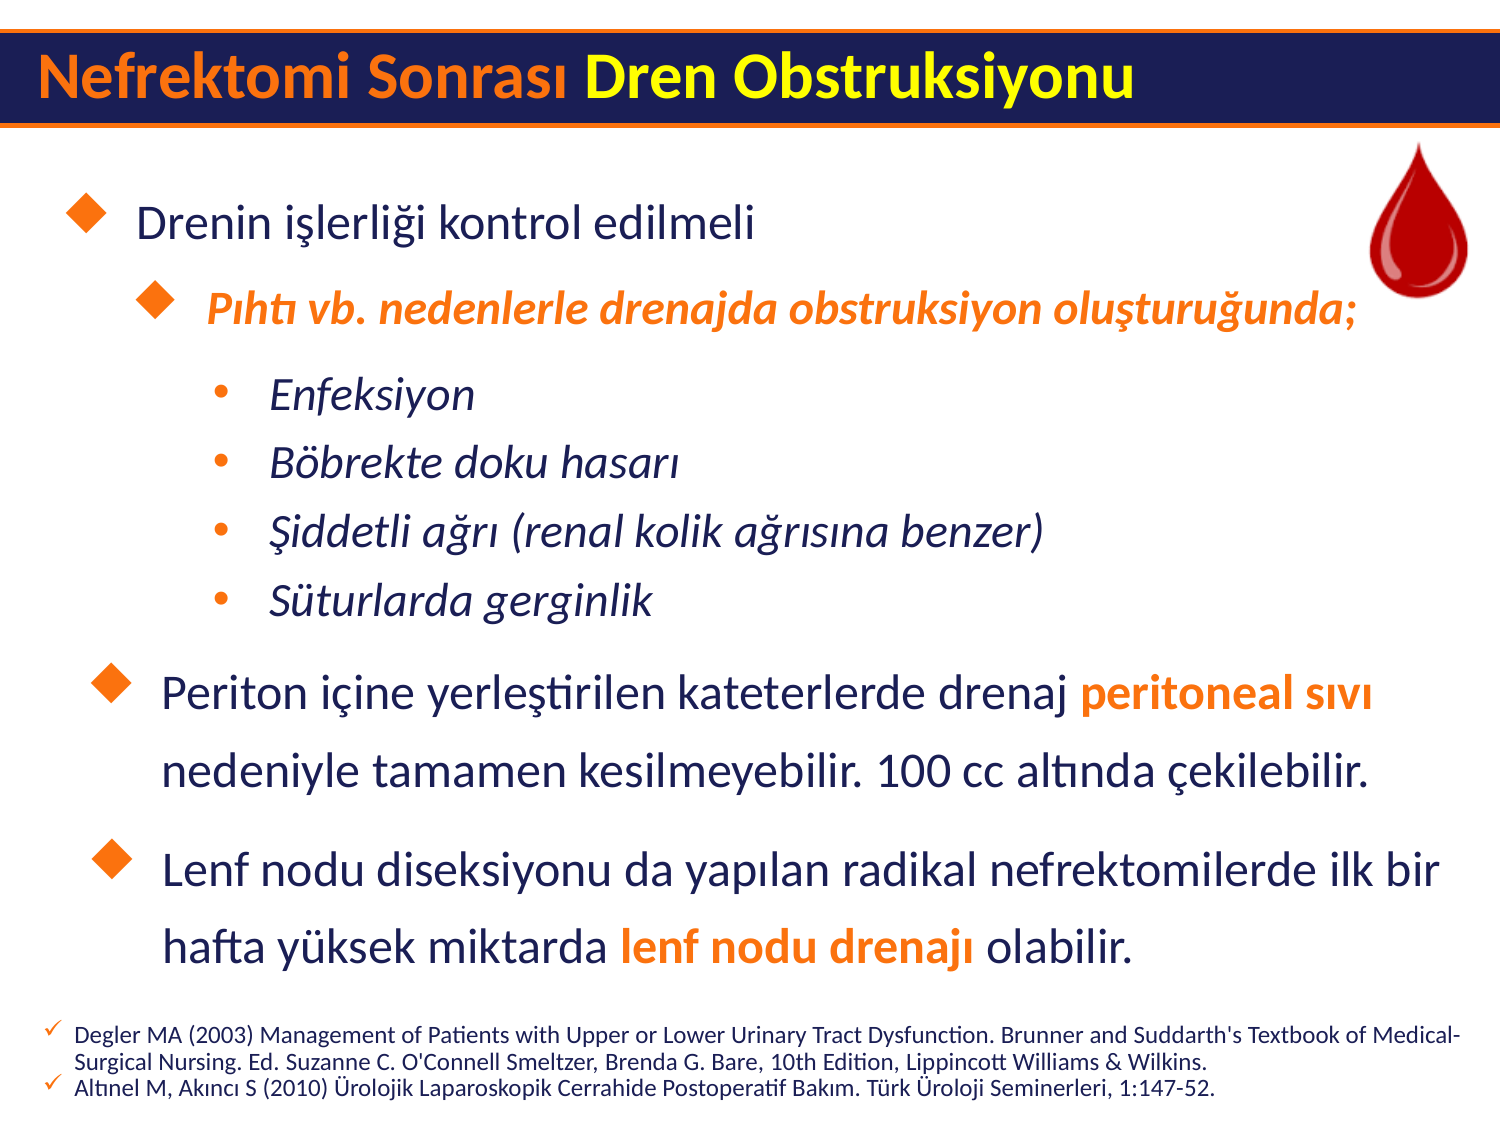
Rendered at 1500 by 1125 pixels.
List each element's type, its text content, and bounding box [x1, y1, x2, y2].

text_box Periton içine yerleştirilen kateterlerde drenaj peritoneal sıvı nedeniyle tamamen kesilmeyebilir. 100 cc altında çekilebilir. [71, 633, 1466, 805]
picture [1339, 140, 1500, 301]
text_box Nefrektomi Sonrası Dren Obstruksiyonu [0, 31, 1500, 126]
text_box Drenin işlerliği kontrol edilmeli [46, 164, 1334, 257]
text_box Degler MA (2003) Management of Patients with Upper or Lower Urinary Tract Dysfunction. Brunner and Suddarth's Textbook of Medical-Surgical Nursing. Ed. Suzanne C. O'Connell Smeltzer, Brenda G. Bare, 10th Edition, Lippincott Williams & Wilkins. Altınel M, Akıncı S (2010) Ürolojik Laparoskopik Cerrahide Postoperatif Bakım. Türk Üroloji Seminerleri, 1:147-52. [12, 1014, 1500, 1110]
text_box Pıhtı vb. nedenlerle drenajda obstruksiyon oluşturuğunda; [116, 252, 1500, 342]
text_box Lenf nodu diseksiyonu da yapılan radikal nefrektomilerde ilk bir hafta yüksek miktarda lenf nodu drenajı olabilir. [72, 810, 1466, 982]
text_box Enfeksiyon Böbrekte doku hasarı Şiddetli ağrı (renal kolik ağrısına benzer) Süturlarda gerginlik [198, 343, 1500, 634]
